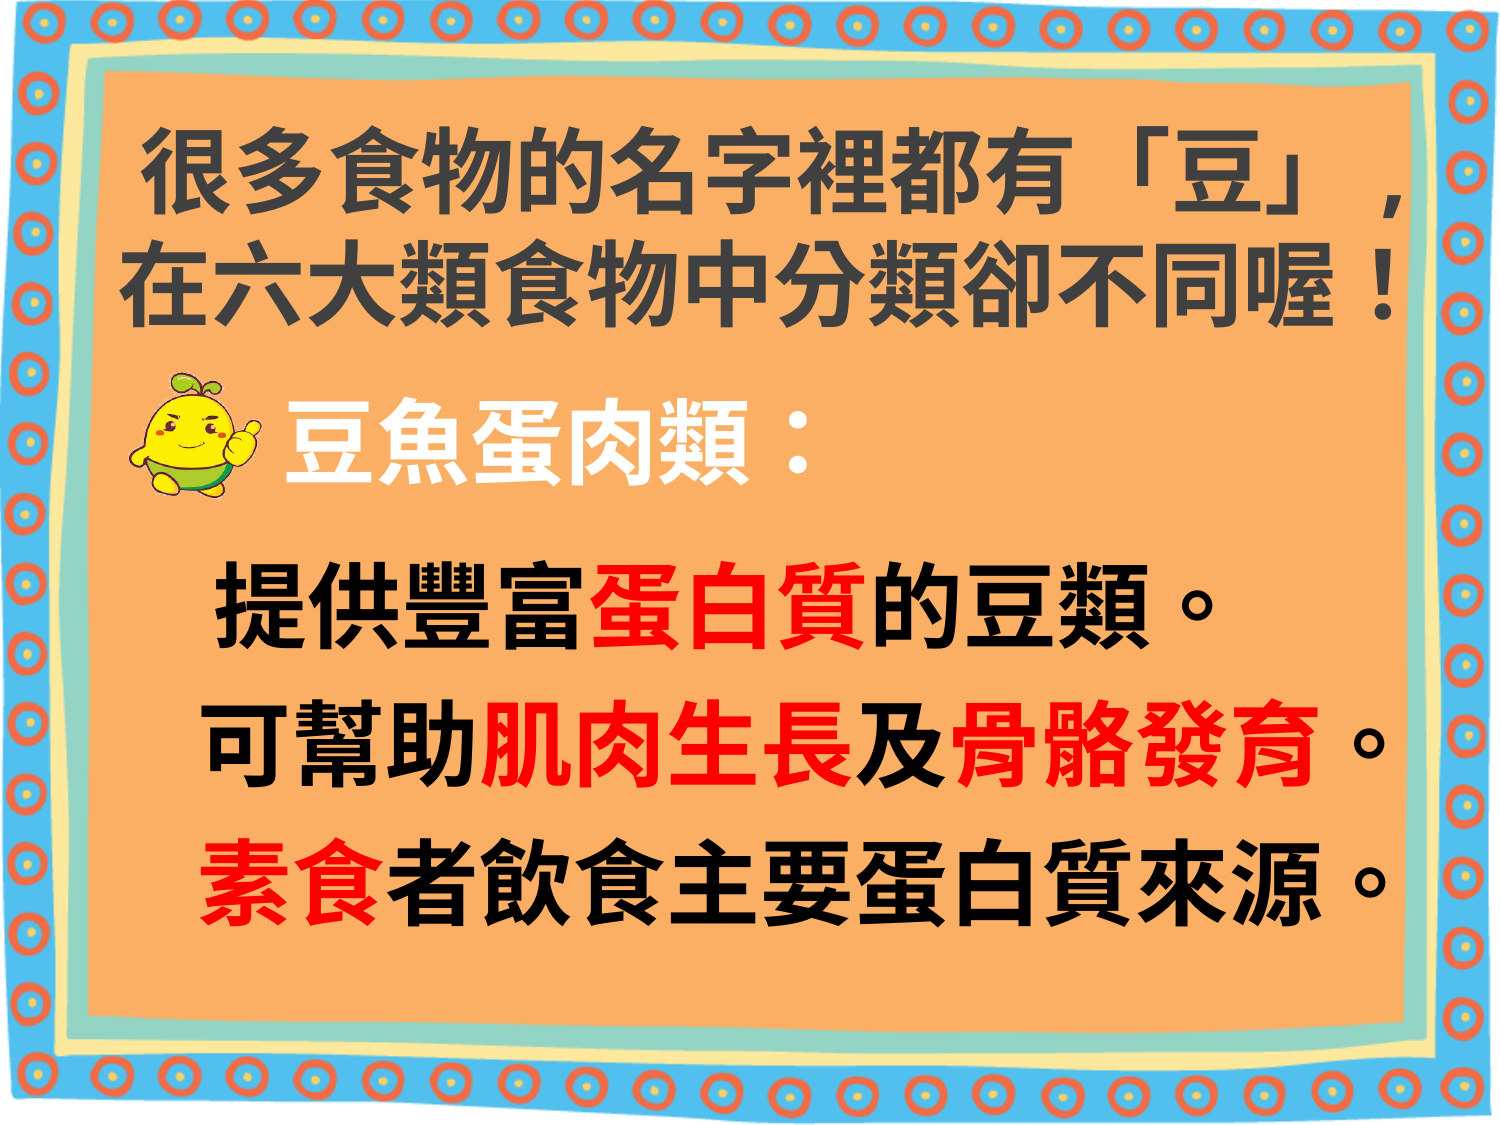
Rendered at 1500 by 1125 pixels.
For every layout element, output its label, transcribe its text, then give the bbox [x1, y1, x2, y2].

title 很多食物的名字裡都有「豆」, 在六大類食物中分類卻不同喔！ [76, 77, 1471, 346]
text_box 豆魚蛋肉類： [265, 360, 863, 504]
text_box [159, 517, 1362, 945]
picture [0, 0, 1500, 1125]
